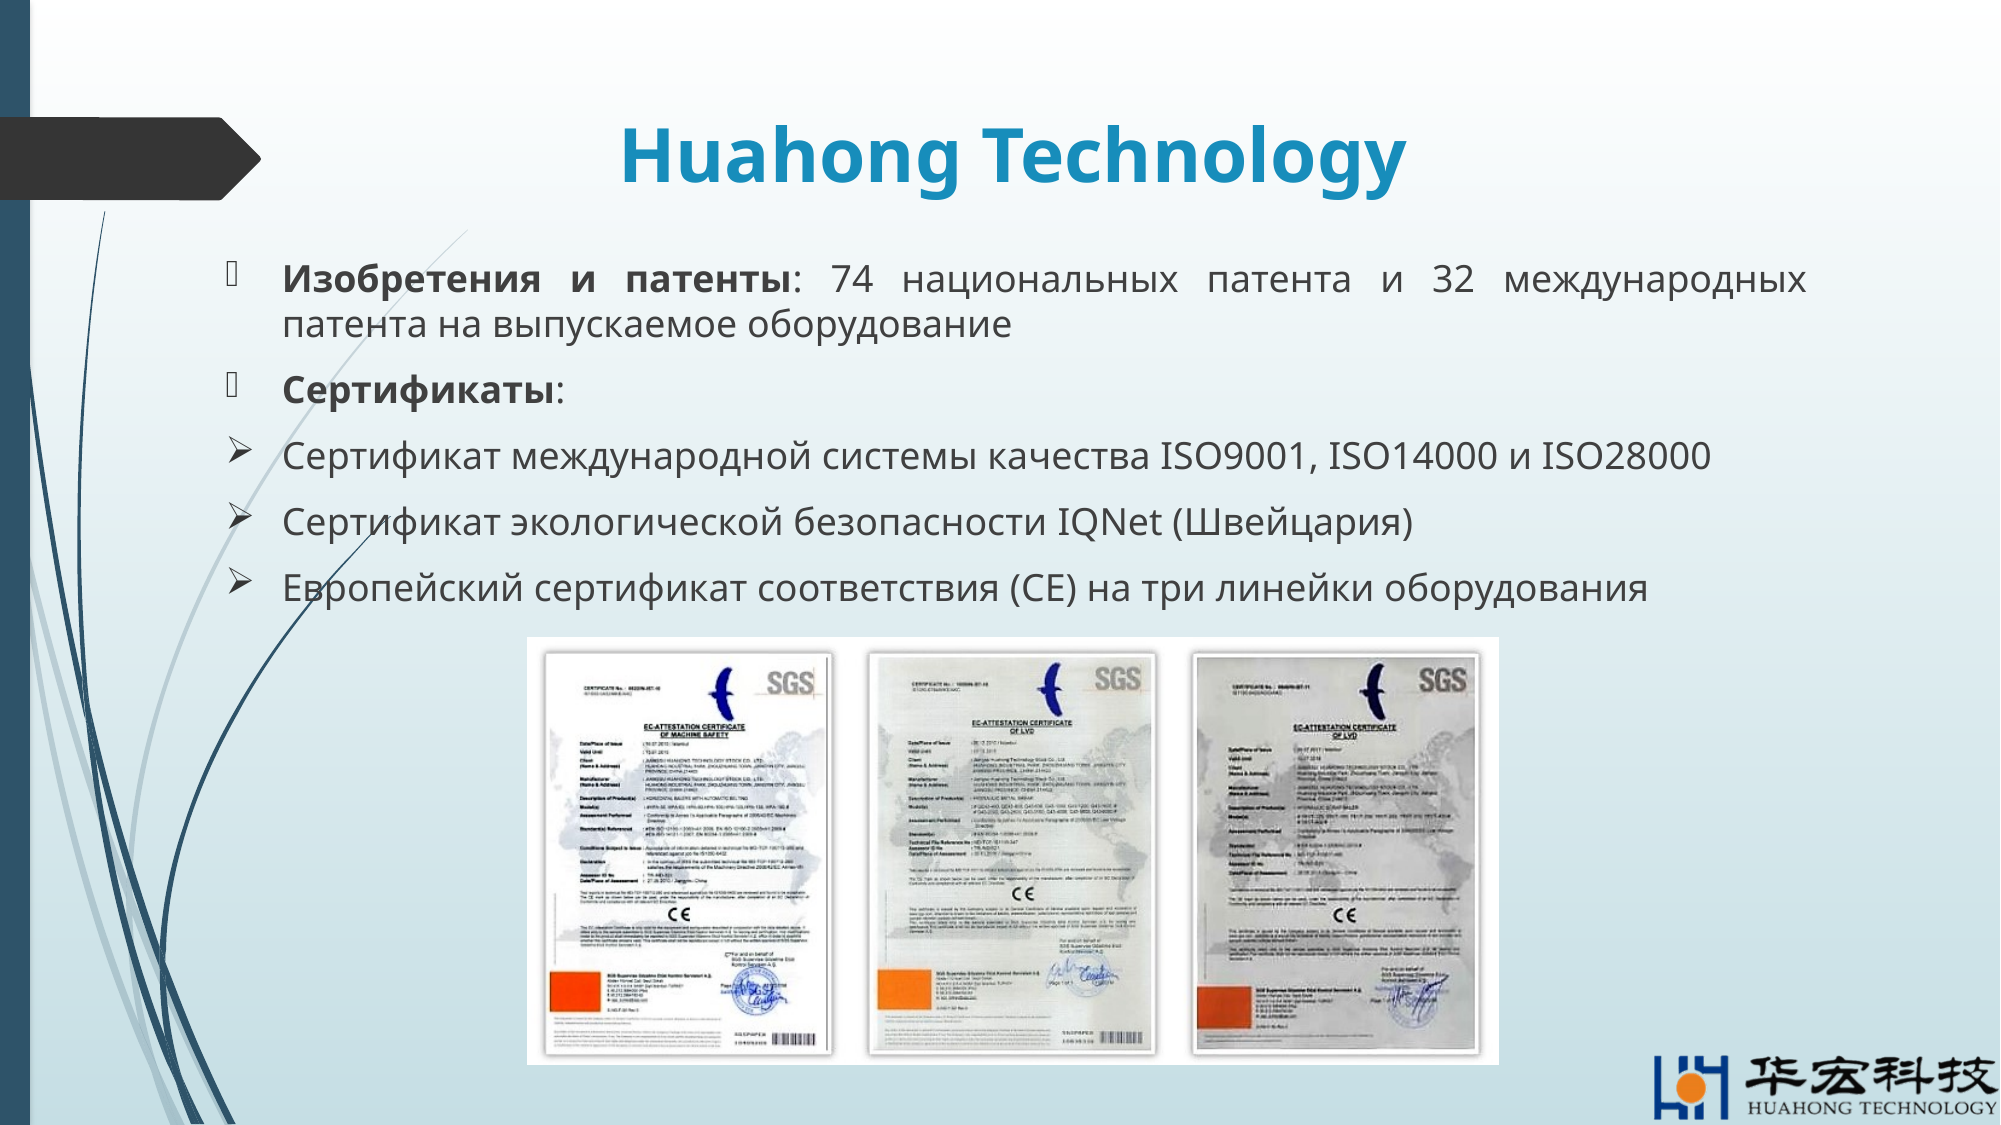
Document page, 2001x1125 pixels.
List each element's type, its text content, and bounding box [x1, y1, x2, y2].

title Huahong Technology [353, 99, 1673, 247]
picture [526, 637, 1499, 1065]
list Изобретения и патенты: 74 национальных патента и 32 международных патента на выпускаемое оборудование Сертификаты: Сертификат международной системы качества ISO9001, ISO14000 и ISO28000 Сертификат экологической безопасности IQNet (Швейцария) Европейский сертификат соответствия (СЕ) на три линейки оборудования [210, 247, 1823, 650]
picture [1651, 1051, 2000, 1125]
